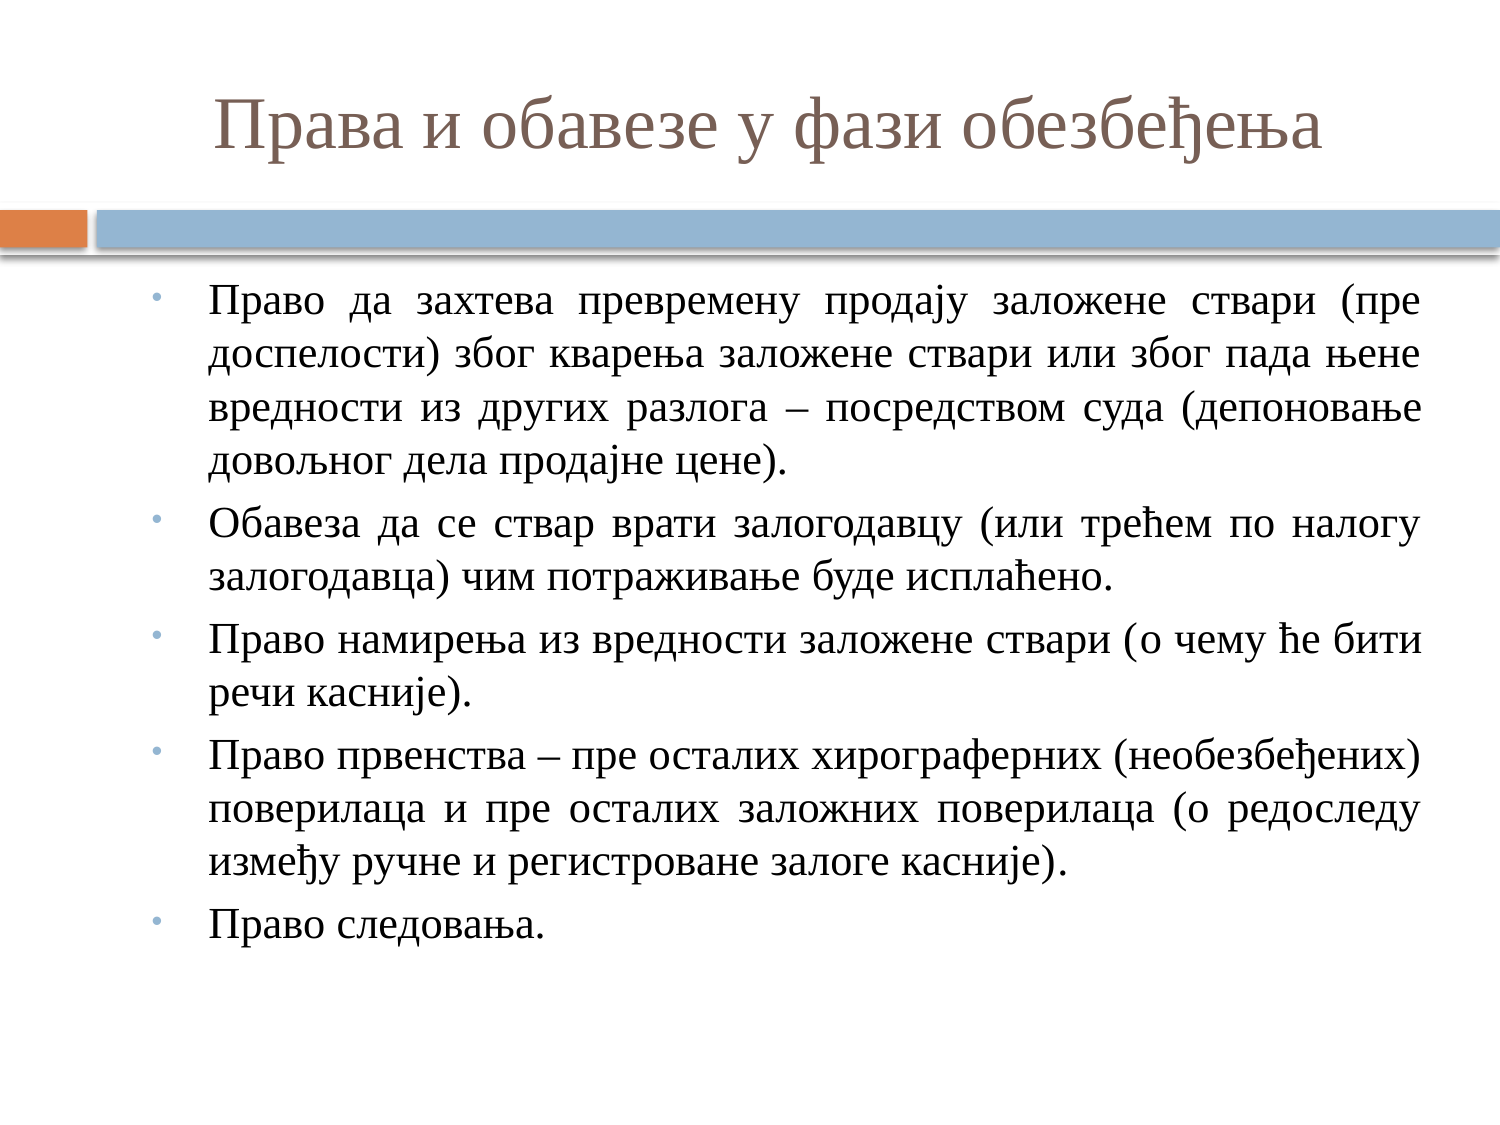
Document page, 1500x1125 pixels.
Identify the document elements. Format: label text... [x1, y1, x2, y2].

list Право да захтева превремену продају заложене ствари (пре доспелости) због кварења заложене ствари или због пада њене вредности из других разлога – посредством суда (депоновање довољног дела продајне цене). Обавеза да се ствар врати залогодавцу (или трећем по налогу залогодавца) чим потраживање буде исплаћено. Право намирења из вредности заложене ствари (o чему ће бити речи касније). Право првенства – пре осталих хирограферних (необезбеђених) поверилаца и пре осталих заложних поверилаца (о редоследу између ручне и регистроване залоге касније). Право следовања. [100, 262, 1438, 1000]
title Права и обавезе у фази обезбеђења [100, 37, 1438, 200]
